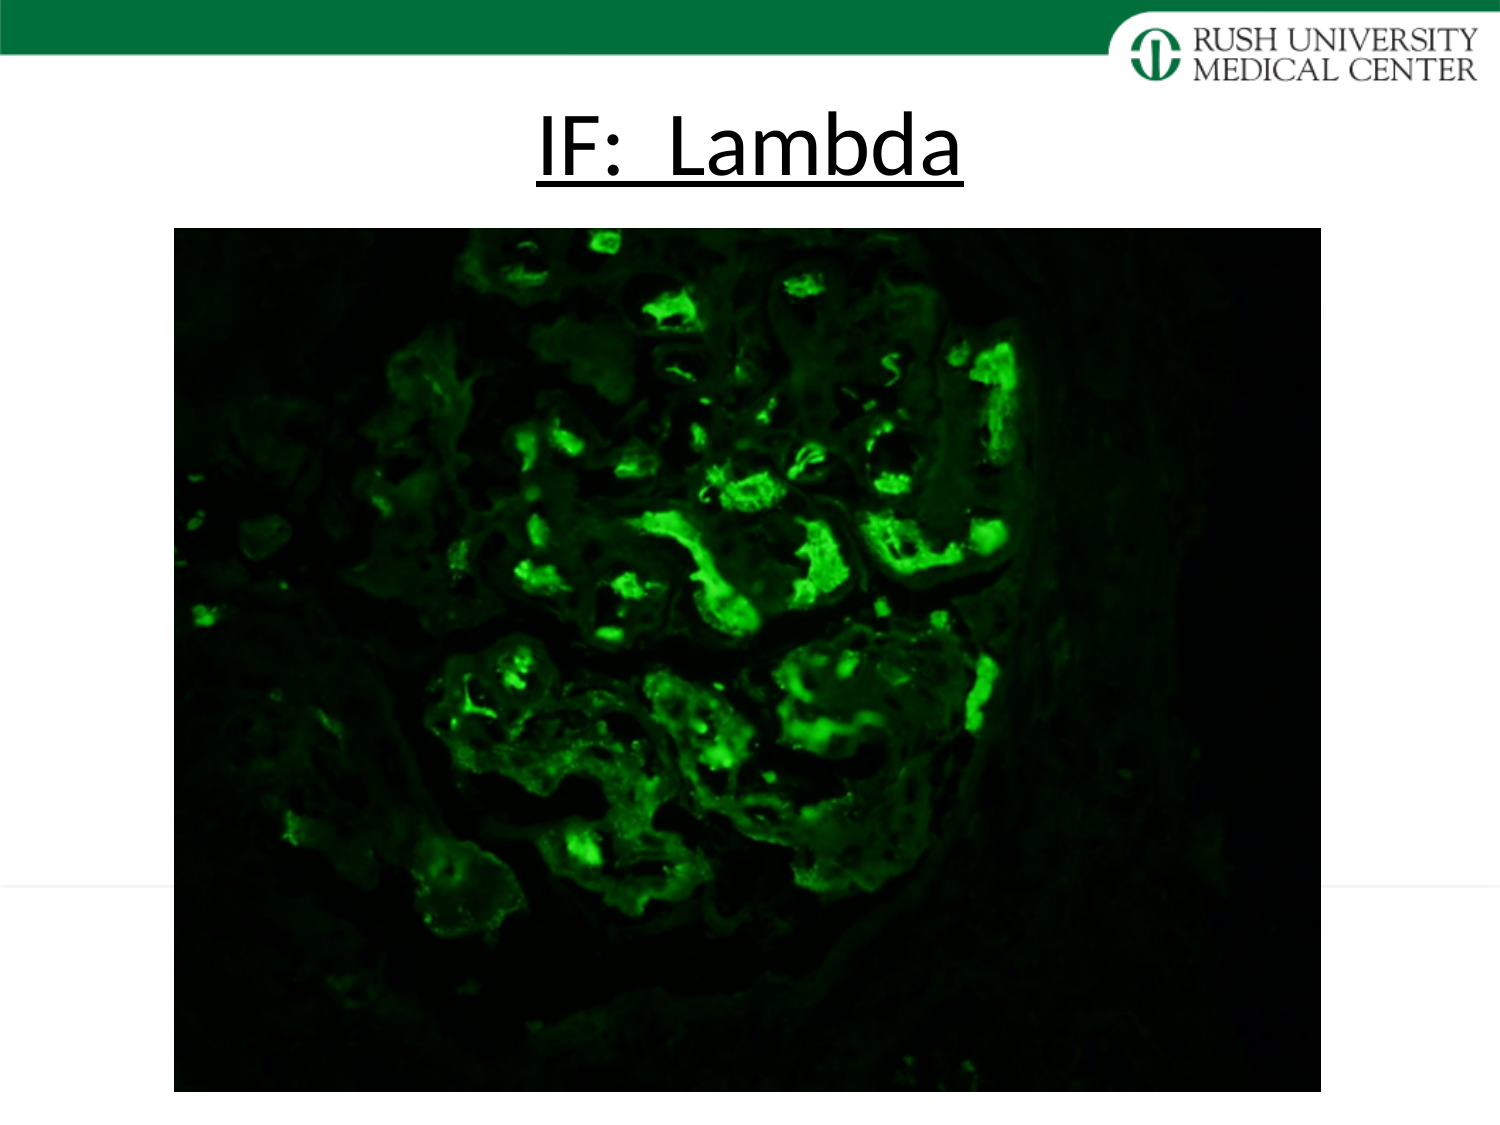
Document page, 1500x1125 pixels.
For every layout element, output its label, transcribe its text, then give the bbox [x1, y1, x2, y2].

title IF: Lambda [75, 45, 1425, 233]
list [174, 228, 1322, 1092]
